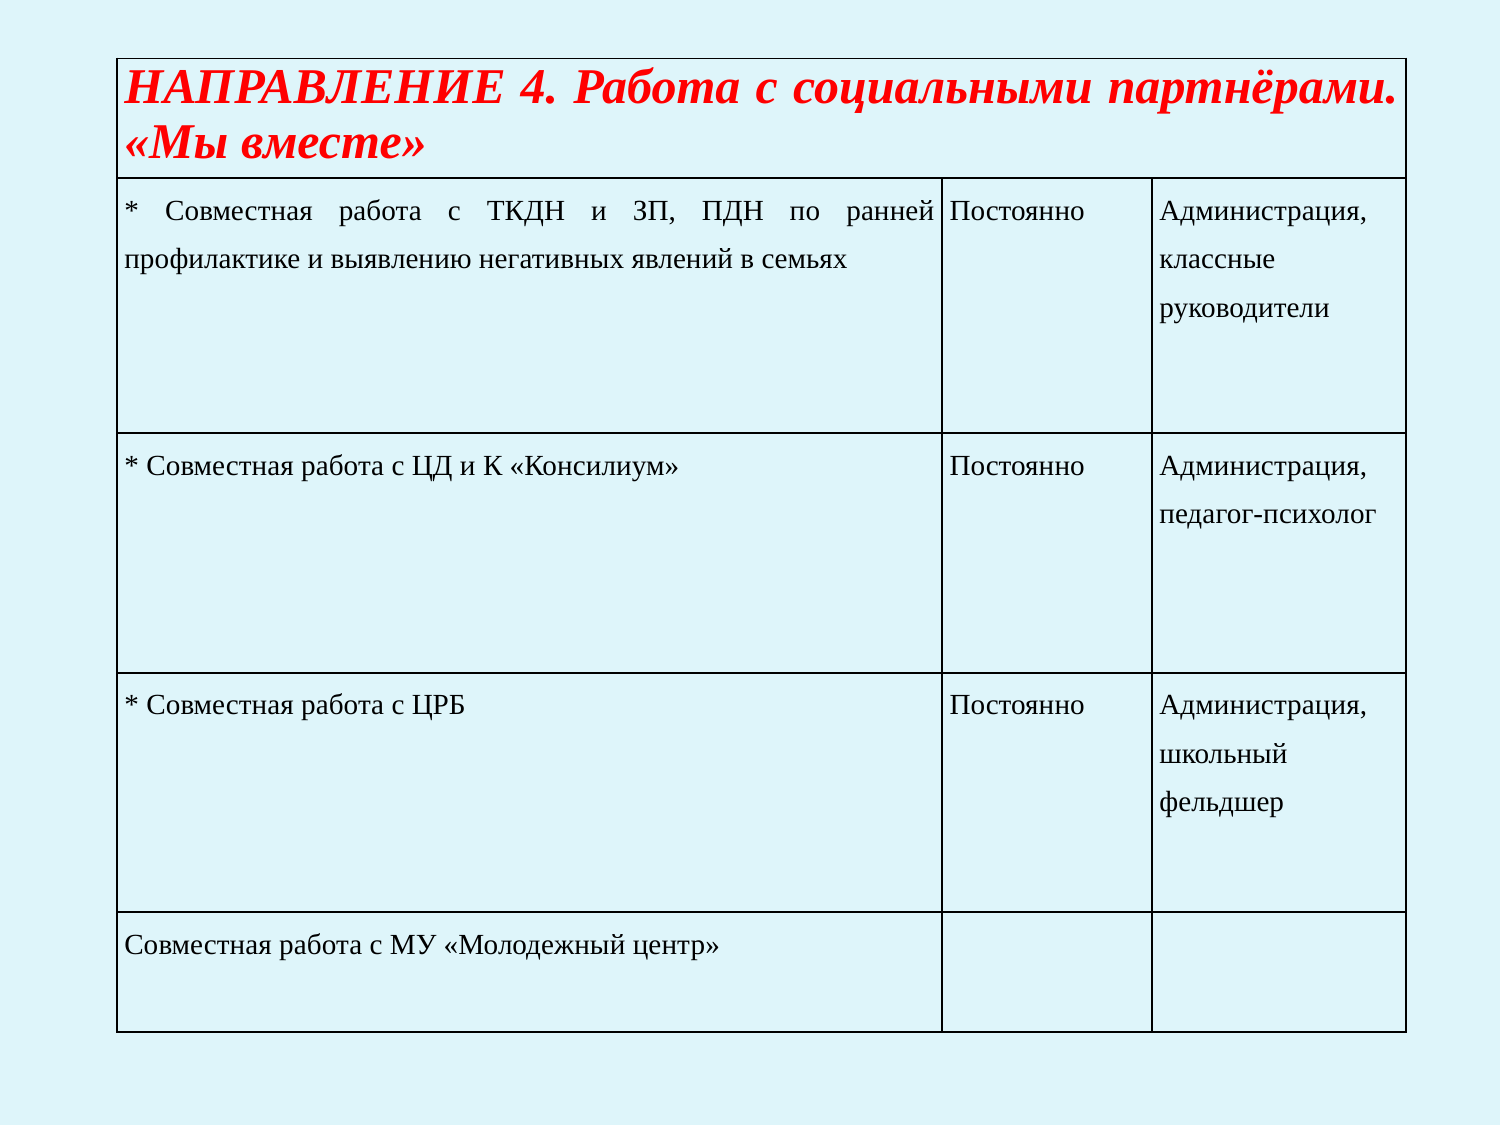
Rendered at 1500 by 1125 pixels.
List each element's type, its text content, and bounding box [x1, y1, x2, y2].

table_cell [943, 913, 1151, 1031]
table_cell * Совместная работа с ТКДН и ЗП, ПДН по ранней профилактике и выявлению негативных явлений в семьях [118, 179, 941, 432]
table_cell * Совместная работа с ЦД и К «Консилиум» [118, 434, 941, 672]
table_cell Постоянно [943, 179, 1151, 432]
table_cell Администрация, классные руководители [1153, 179, 1405, 432]
table_cell [1153, 913, 1405, 1031]
table_cell Постоянно [943, 434, 1151, 672]
table_cell Администрация, школьный фельдшер [1153, 674, 1405, 911]
table_cell * Совместная работа с ЦРБ [118, 674, 941, 911]
table_header НАПРАВЛЕНИЕ 4. Работа с социальными партнёрами. «Мы вместе» [118, 59, 1405, 177]
table_cell Администрация, педагог-психолог [1153, 434, 1405, 672]
table_cell Совместная работа с МУ «Молодежный центр» [118, 913, 941, 1031]
table_cell Постоянно [943, 674, 1151, 911]
